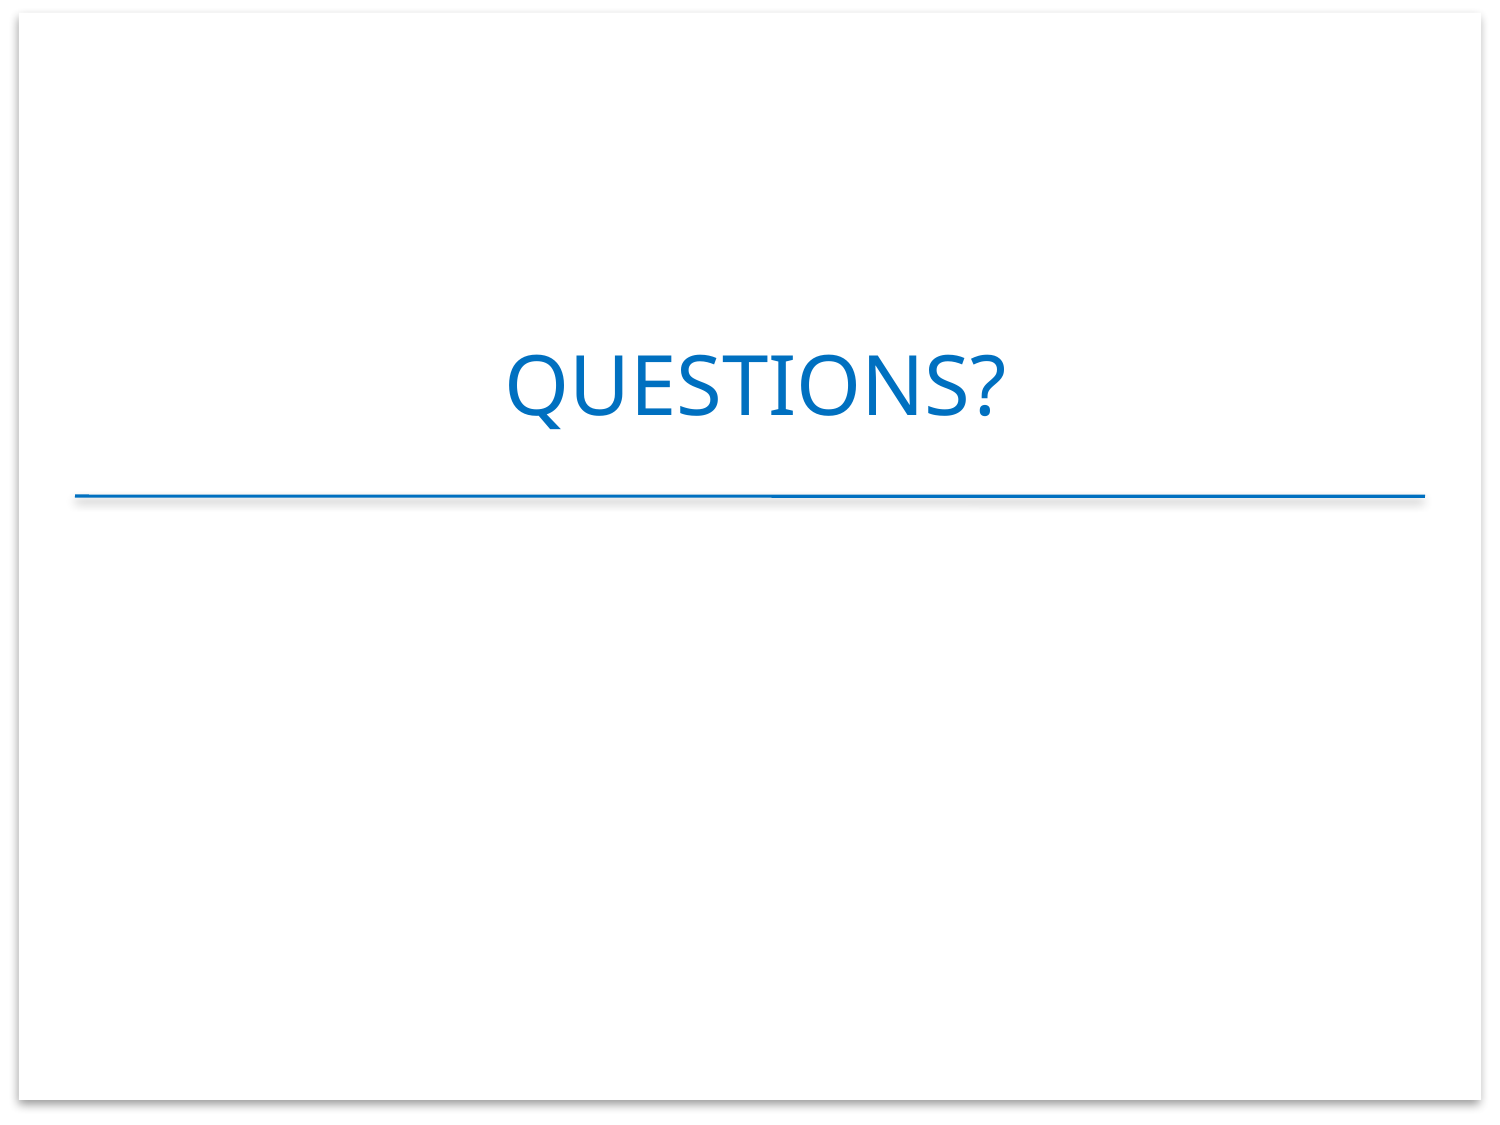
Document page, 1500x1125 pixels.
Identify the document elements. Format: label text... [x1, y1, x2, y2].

title Questions? [118, 224, 1394, 449]
